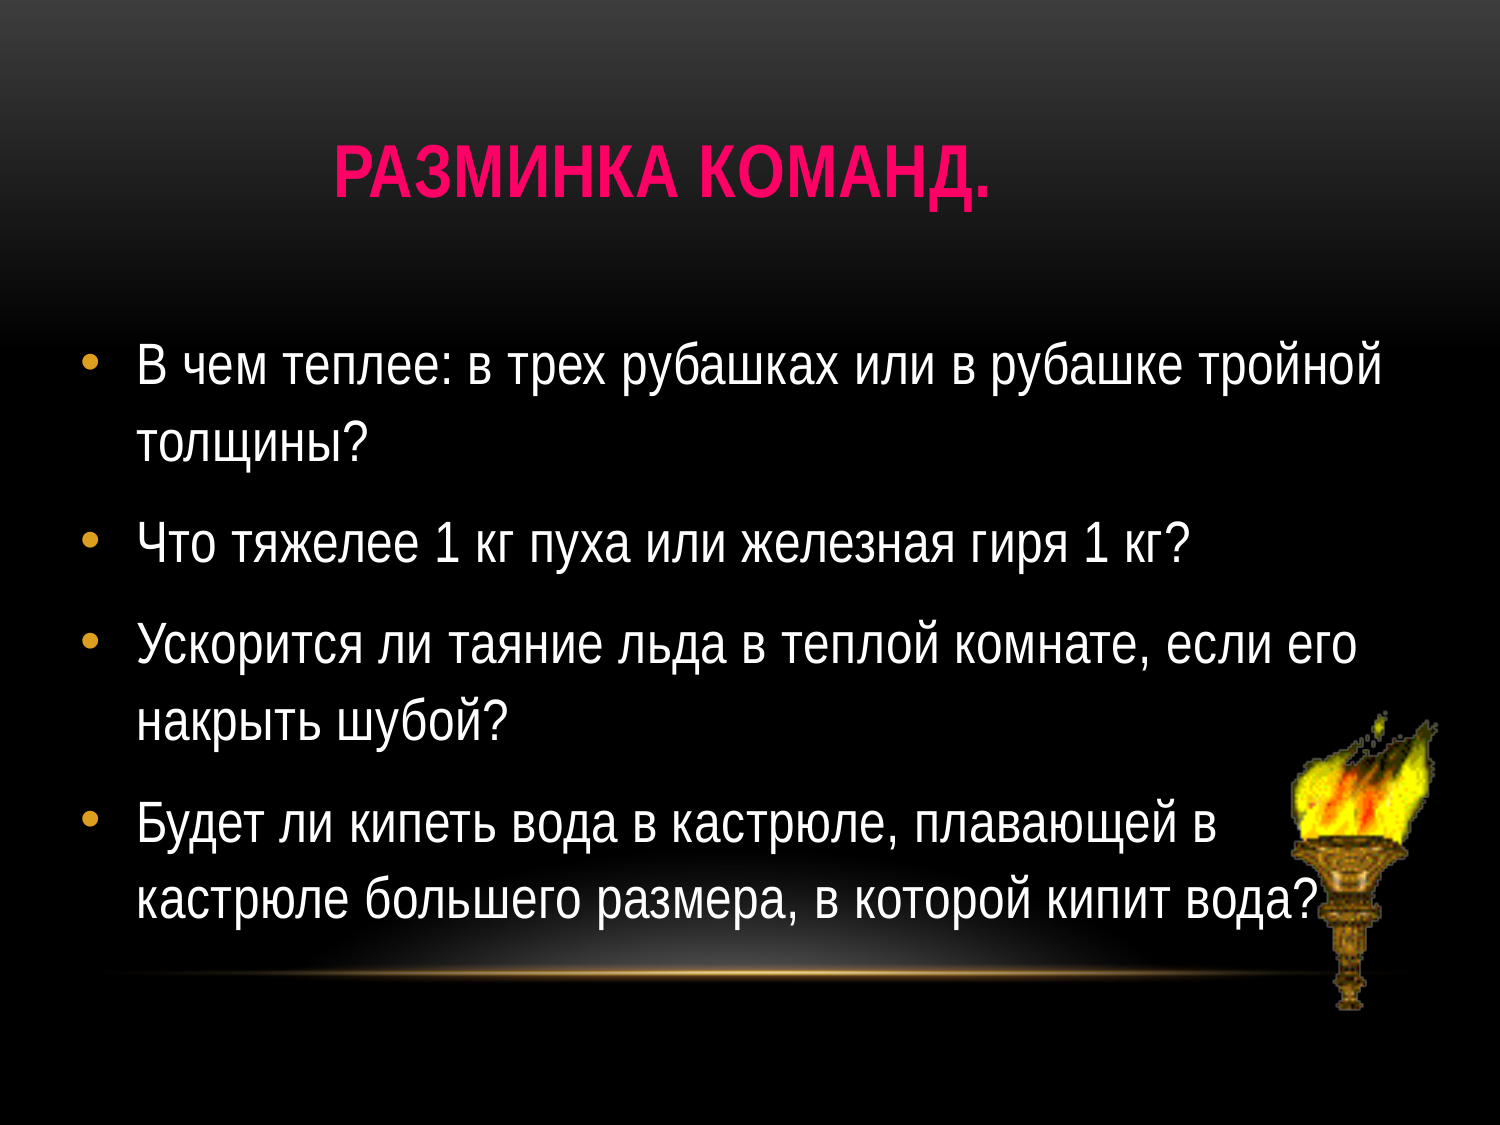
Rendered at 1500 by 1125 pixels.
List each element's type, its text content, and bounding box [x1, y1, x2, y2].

picture [0, 0, 1500, 1125]
list В чем теплее: в трех рубашках или в рубашке тройной толщины? Что тяжелее 1 кг пуха или железная гиря 1 кг? Ускорится ли таяние льда в теплой комнате, если его накрыть шубой? Будет ли кипеть вода в кастрюле, плавающей в кастрюле большего размера, в которой кипит вода? [64, 311, 1415, 1050]
title Разминка команд. [0, 63, 1346, 220]
